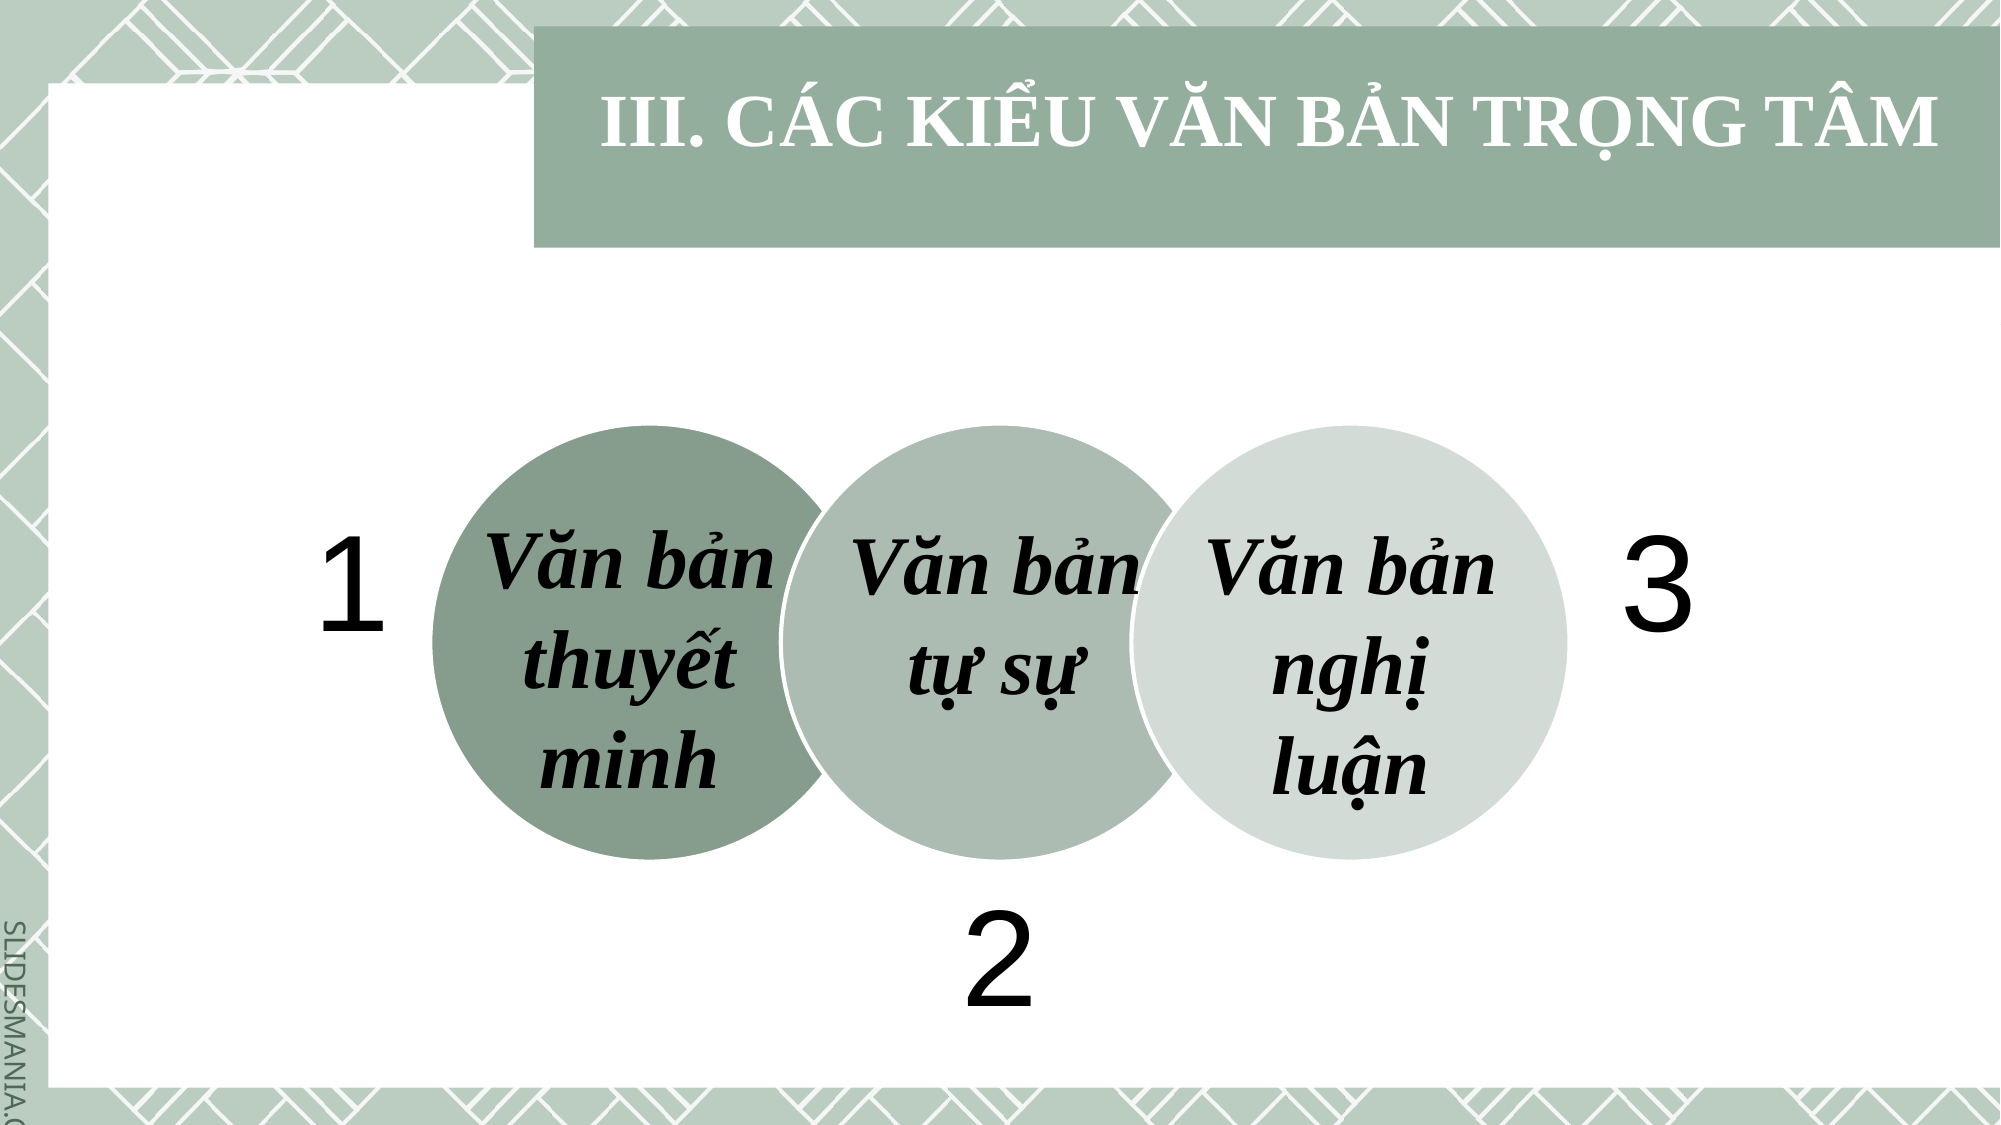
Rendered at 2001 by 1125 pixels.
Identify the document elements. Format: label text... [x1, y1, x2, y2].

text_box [430, 423, 778, 862]
text_box III. CÁC KIỂU VĂN BẢN TRỌNG TÂM [585, 64, 1956, 170]
text_box 2 [946, 870, 1054, 1042]
text_box 3 [1605, 486, 1712, 667]
text_box 1 [298, 486, 405, 667]
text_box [780, 423, 1129, 862]
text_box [1131, 423, 1570, 862]
